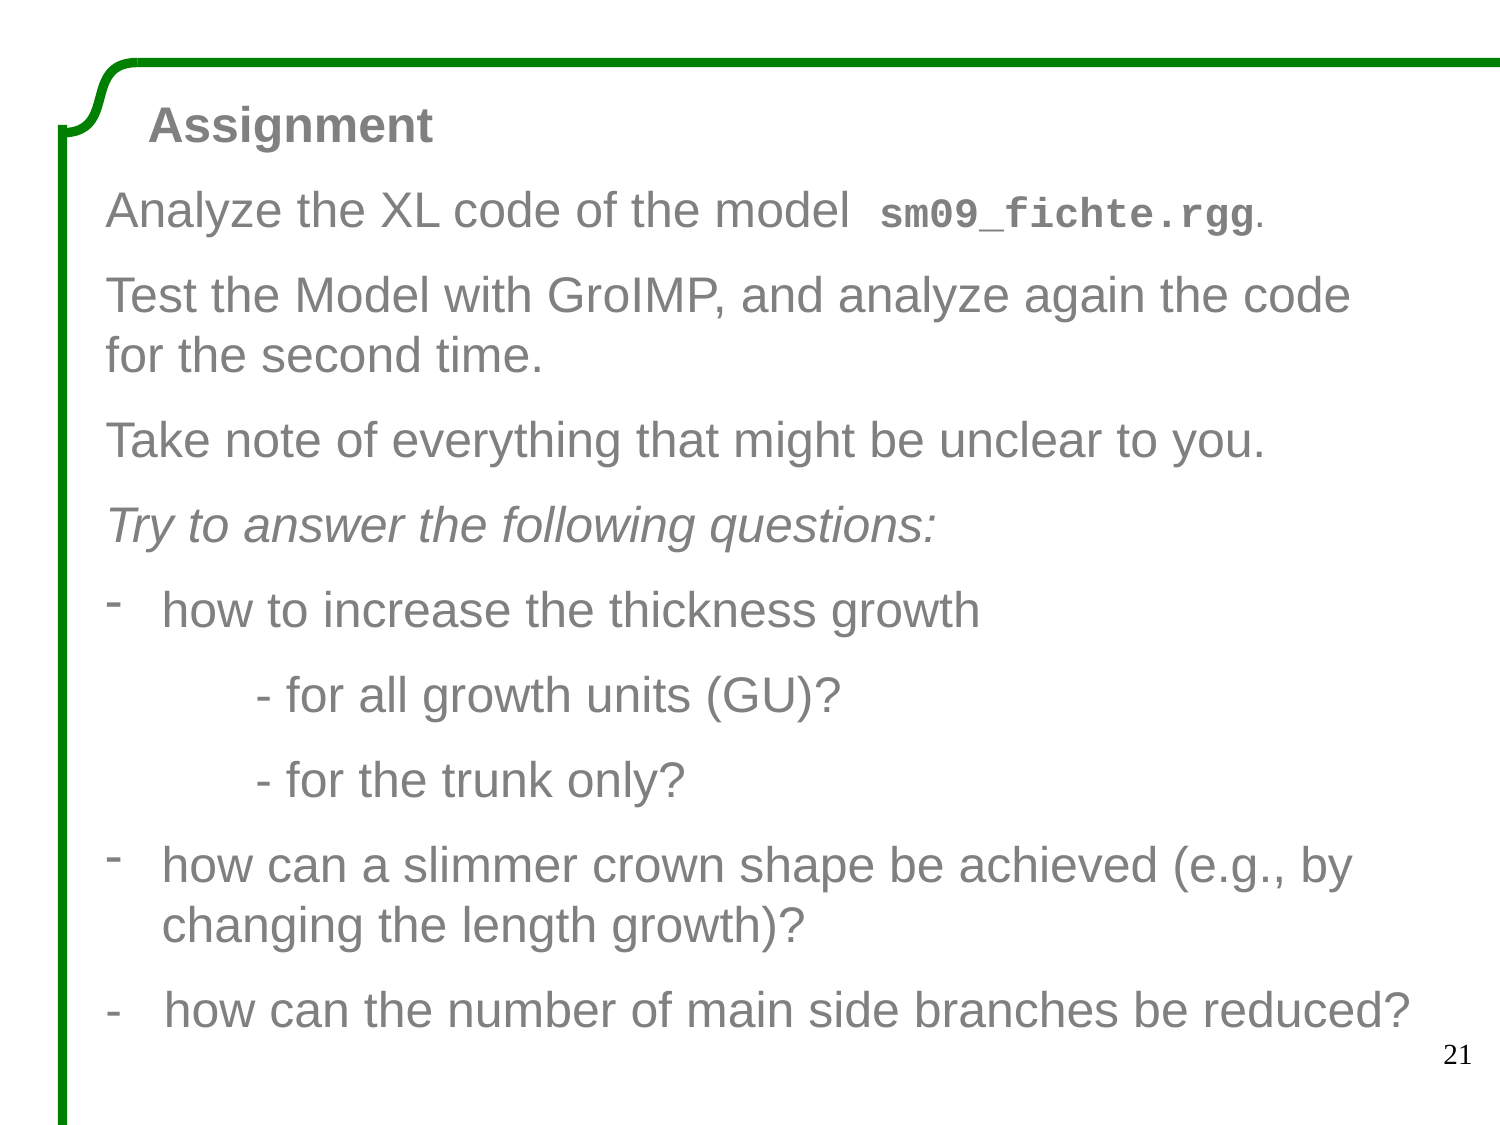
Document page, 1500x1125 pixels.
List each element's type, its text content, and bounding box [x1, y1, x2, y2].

slide_number 21 [1175, 1027, 1488, 1103]
text_box Assignment Analyze the XL code of the model sm09_fichte.rgg. Test the Model with GroIMP, and analyze again the code for the second time. Take note of everything that might be unclear to you. Try to answer the following questions: how to increase the thickness growth - for all growth units (GU)? - for the trunk only? how can a slimmer crown shape be achieved (e.g., by changing the length growth)? - how can the number of main side branches be reduced? [90, 85, 1438, 1045]
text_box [64, 60, 136, 136]
